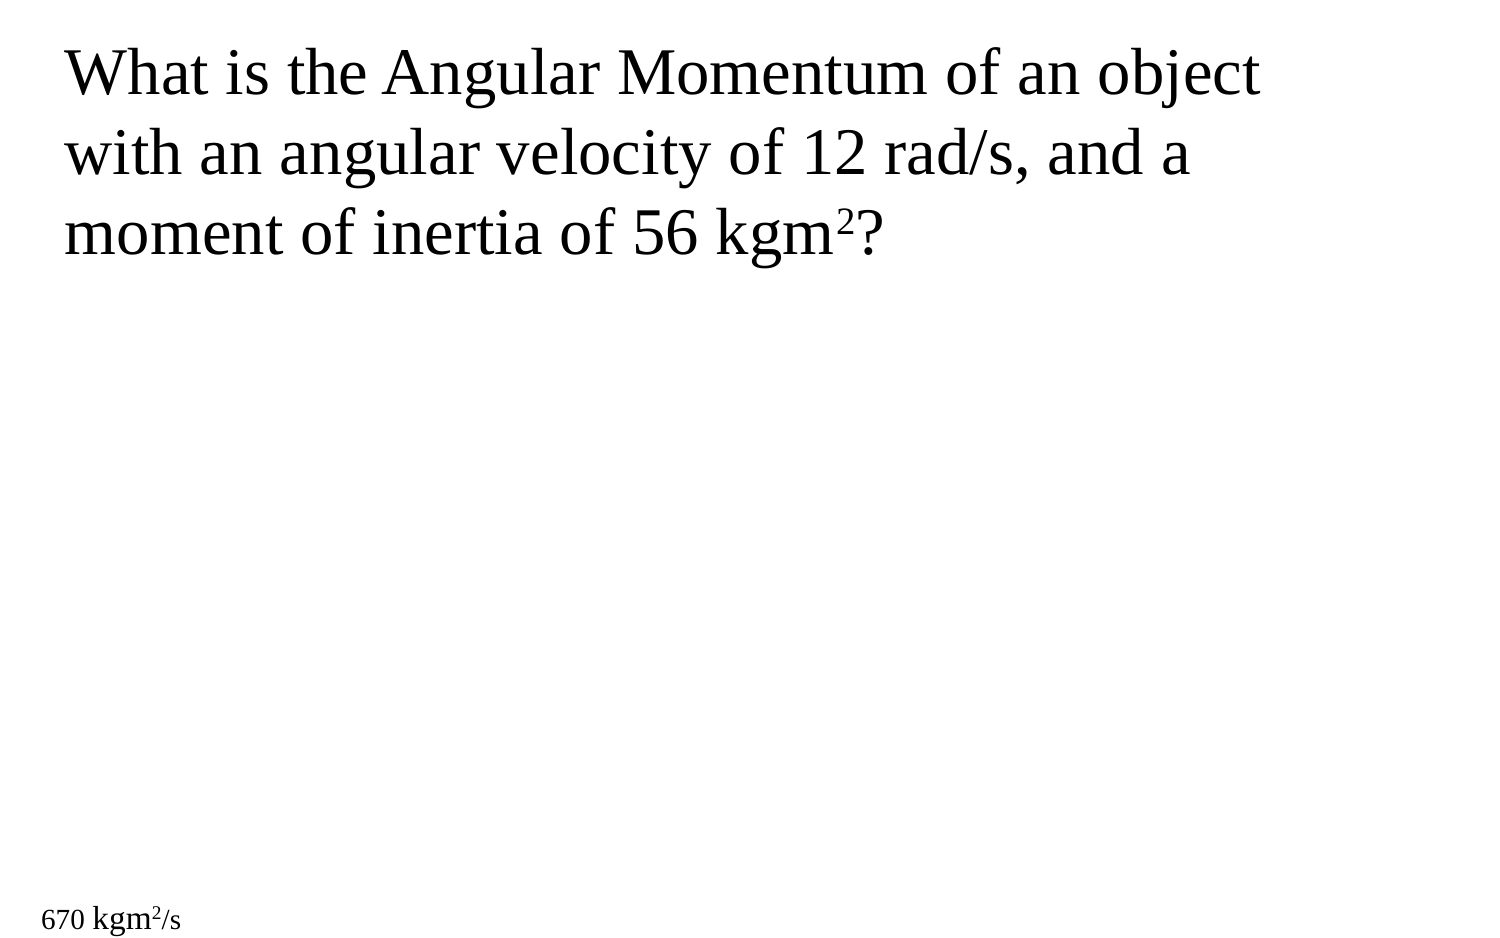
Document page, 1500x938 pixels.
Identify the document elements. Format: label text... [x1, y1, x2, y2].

text_box 670 kgm2/s [26, 888, 197, 938]
text_box What is the Angular Momentum of an object with an angular velocity of 12 rad/s, and a moment of inertia of 56 kgm2? [50, 20, 1378, 276]
